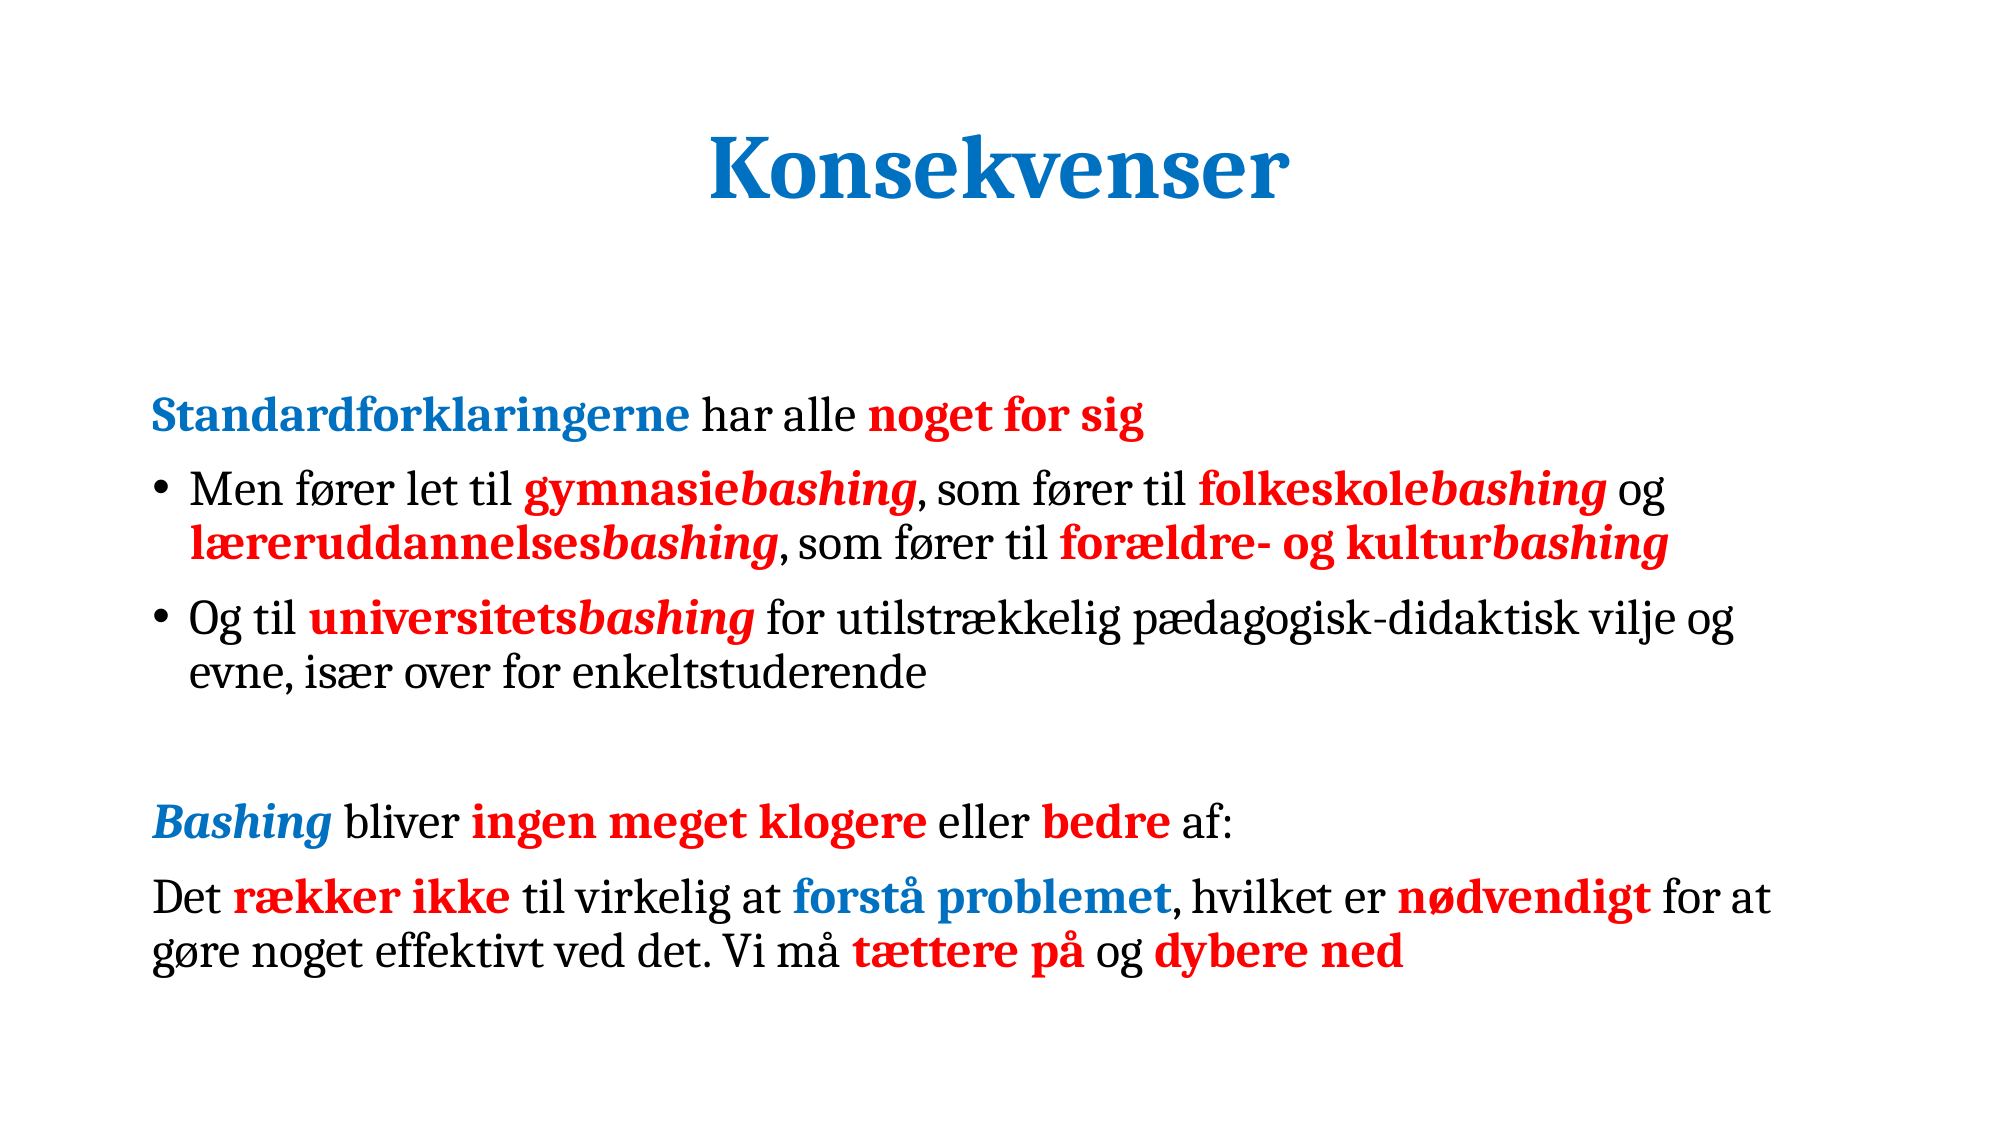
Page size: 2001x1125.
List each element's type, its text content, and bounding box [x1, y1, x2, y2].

list Standardforklaringerne har alle noget for sig Men fører let til gymnasiebashing, som fører til folkeskolebashing og læreruddannelsesbashing, som fører til forældre- og kulturbashing Og til universitetsbashing for utilstrækkelig pædagogisk-didaktisk vilje og evne, især over for enkeltstuderende Bashing bliver ingen meget klogere eller bedre af: Det rækker ikke til virkelig at forstå problemet, hvilket er nødvendigt for at gøre noget effektivt ved det. Vi må tættere på og dybere ned [137, 299, 1863, 1014]
title Konsekvenser [137, 59, 1863, 278]
